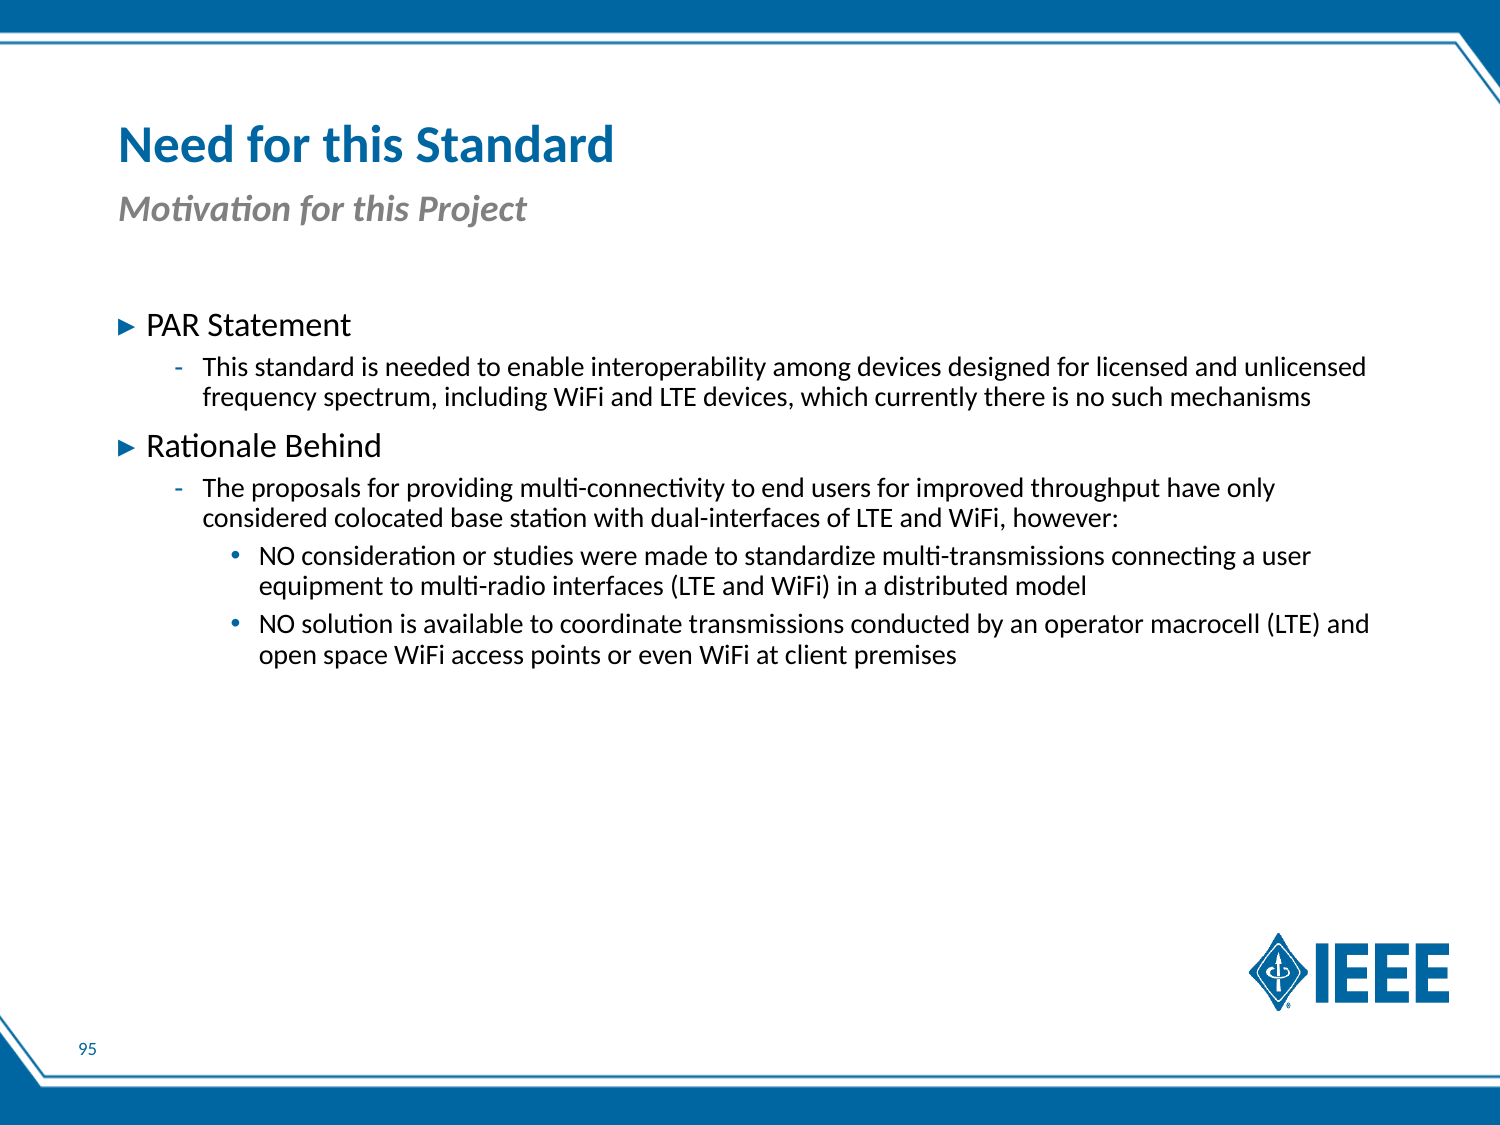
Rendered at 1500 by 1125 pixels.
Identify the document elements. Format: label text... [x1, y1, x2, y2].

title Need for this Standard [103, 91, 1397, 181]
picture [0, 0, 1500, 136]
list Motivation for this Project [103, 181, 1397, 240]
picture [0, 933, 1500, 1125]
slide_number 95 [63, 1017, 143, 1078]
list PAR Statement This standard is needed to enable interoperability among devices designed for licensed and unlicensed frequency spectrum, including WiFi and LTE devices, which currently there is no such mechanisms Rationale Behind The proposals for providing multi-connectivity to end users for improved throughput have only considered colocated base station with dual-interfaces of LTE and WiFi, however: NO consideration or studies were made to standardize multi-transmissions connecting a user equipment to multi-radio interfaces (LTE and WiFi) in a distributed model NO solution is available to coordinate transmissions conducted by an operator macrocell (LTE) and open space WiFi access points or even WiFi at client premises [103, 299, 1397, 947]
